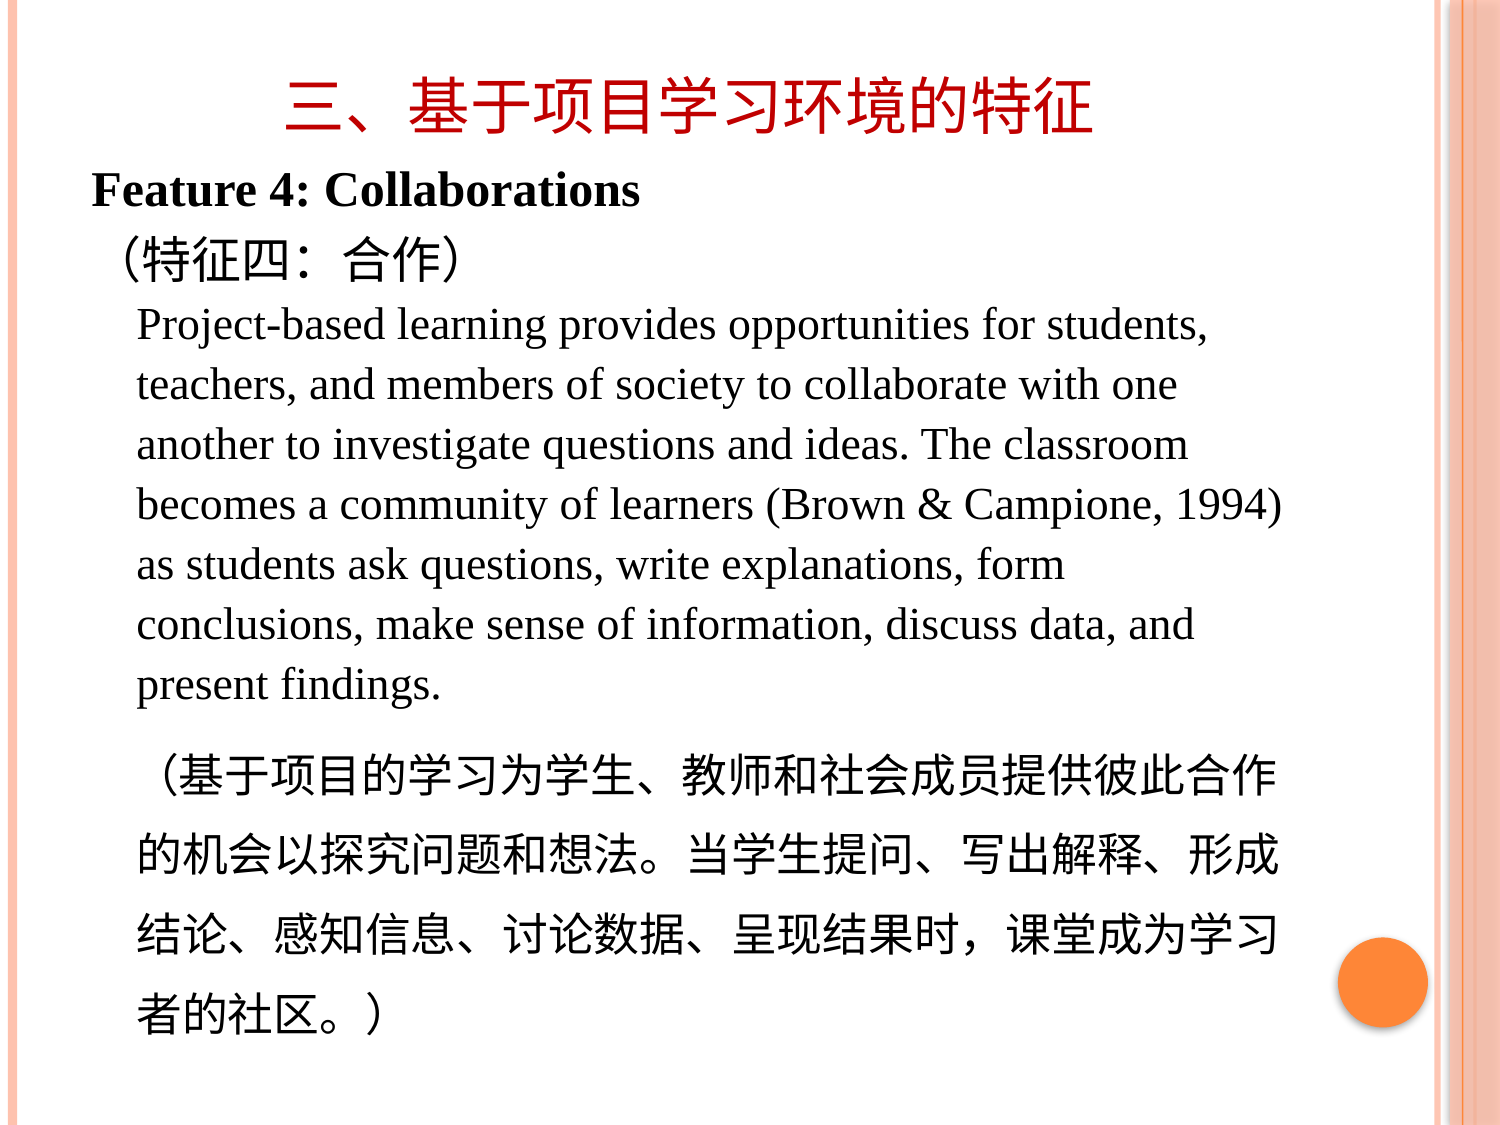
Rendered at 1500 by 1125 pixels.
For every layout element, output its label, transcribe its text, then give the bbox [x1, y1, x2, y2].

list Feature 4: Collaborations （特征四：合作） Project-based learning provides opportunities for students, teachers, and members of society to collaborate with one another to investigate questions and ideas. The classroom becomes a community of learners (Brown & Campione, 1994) as students ask questions, write explanations, form conclusions, make sense of information, discuss data, and present findings. （基于项目的学习为学生、教师和社会成员提供彼此合作的机会以探究问题和想法。当学生提问、写出解释、形成结论、感知信息、讨论数据、呈现结果时，课堂成为学习者的社区。） [76, 149, 1302, 1059]
title 三、基于项目学习环境的特征 [76, 54, 1302, 149]
